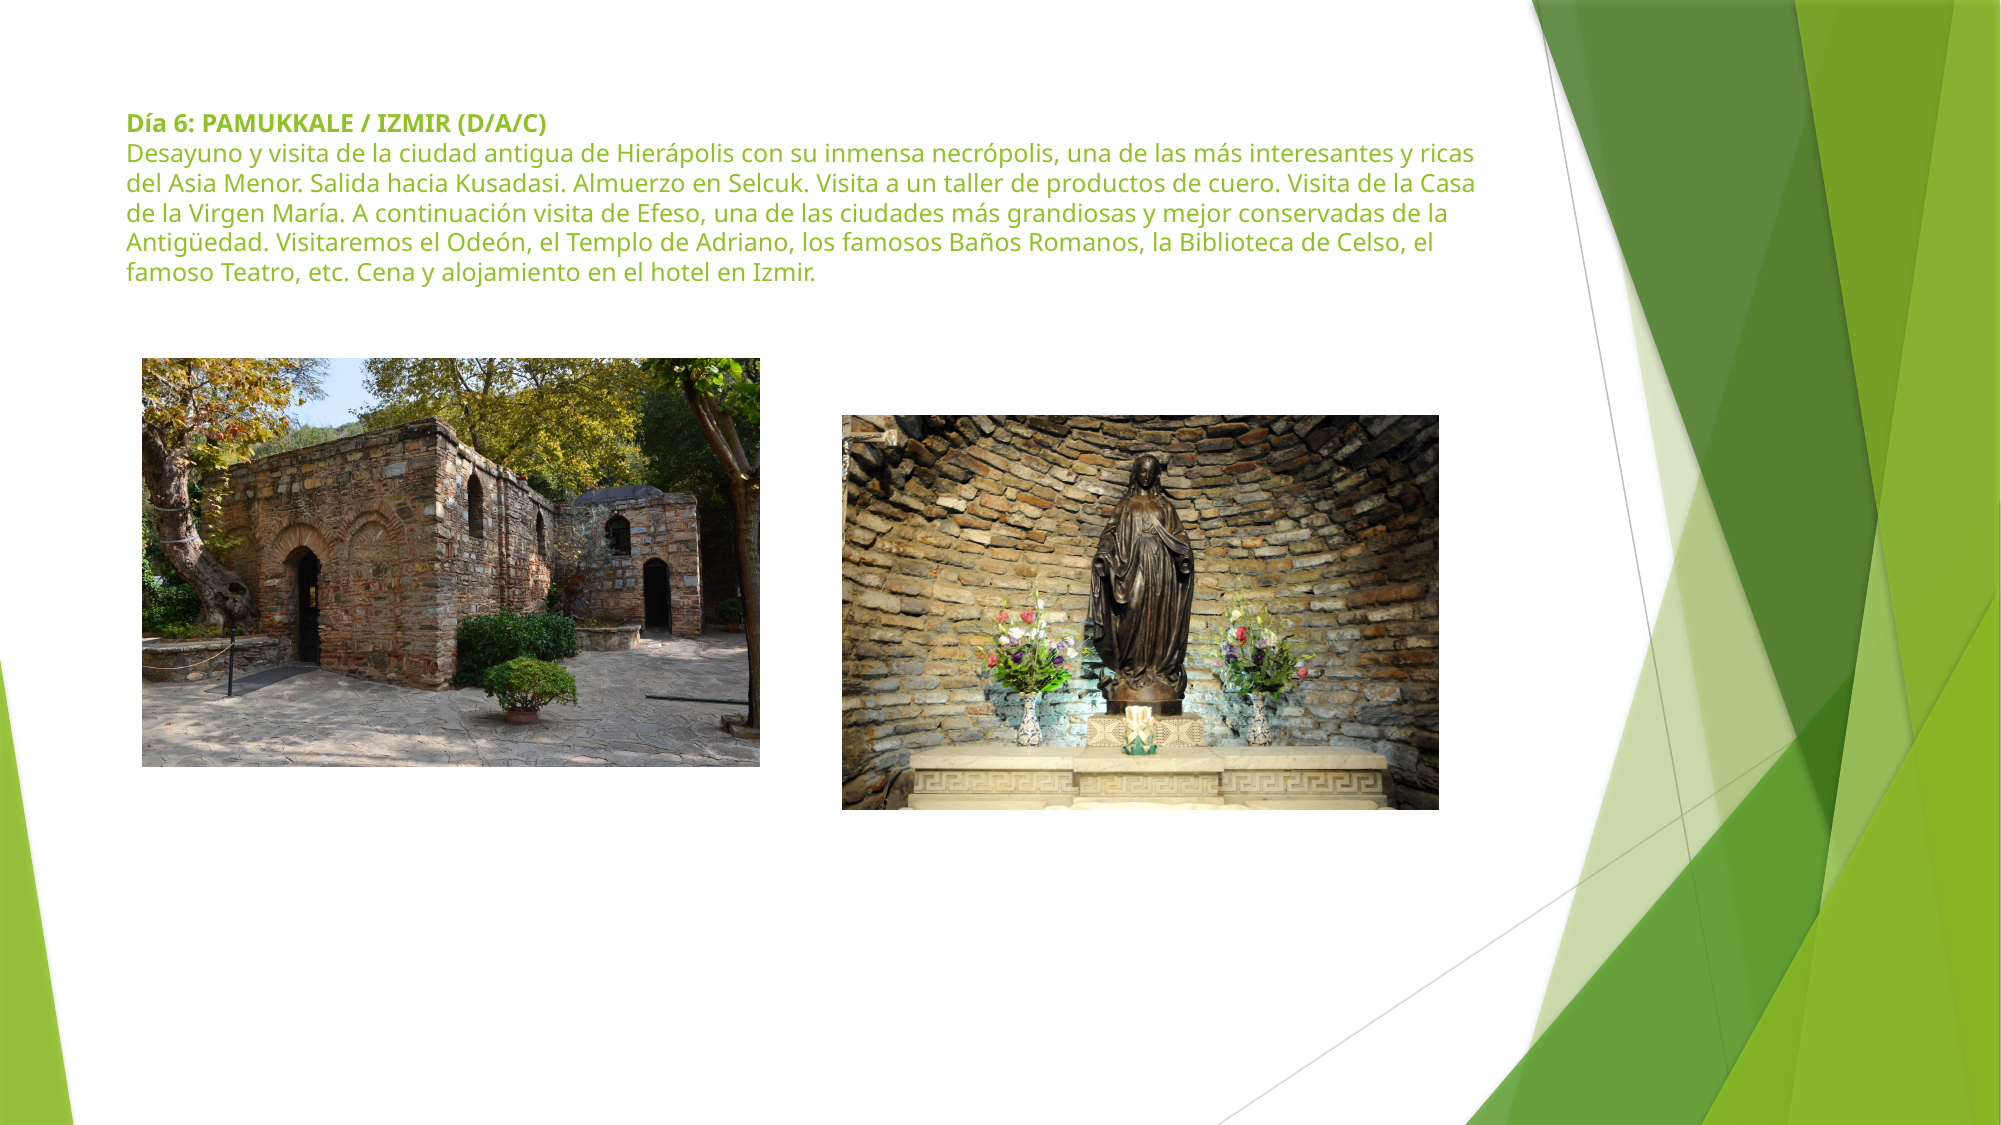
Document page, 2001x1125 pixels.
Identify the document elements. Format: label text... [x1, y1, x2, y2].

picture [842, 414, 1439, 811]
title Día 6: PAMUKKALE / IZMIR (D/A/C) Desayuno y visita de la ciudad antigua de Hierápolis con su inmensa necrópolis, una de las más interesantes y ricas del Asia Menor. Salida hacia Kusadasi. Almuerzo en Selcuk. Visita a un taller de productos de cuero. Visita de la Casa de la Virgen María. A continuación visita de Efeso, una de las ciudades más grandiosas y mejor conservadas de la Antigüedad. Visitaremos el Odeón, el Templo de Adriano, los famosos Baños Romanos, la Biblioteca de Celso, el famoso Teatro, etc. Cena y alojamiento en el hotel en Izmir. [111, 99, 1522, 364]
picture [141, 357, 761, 768]
